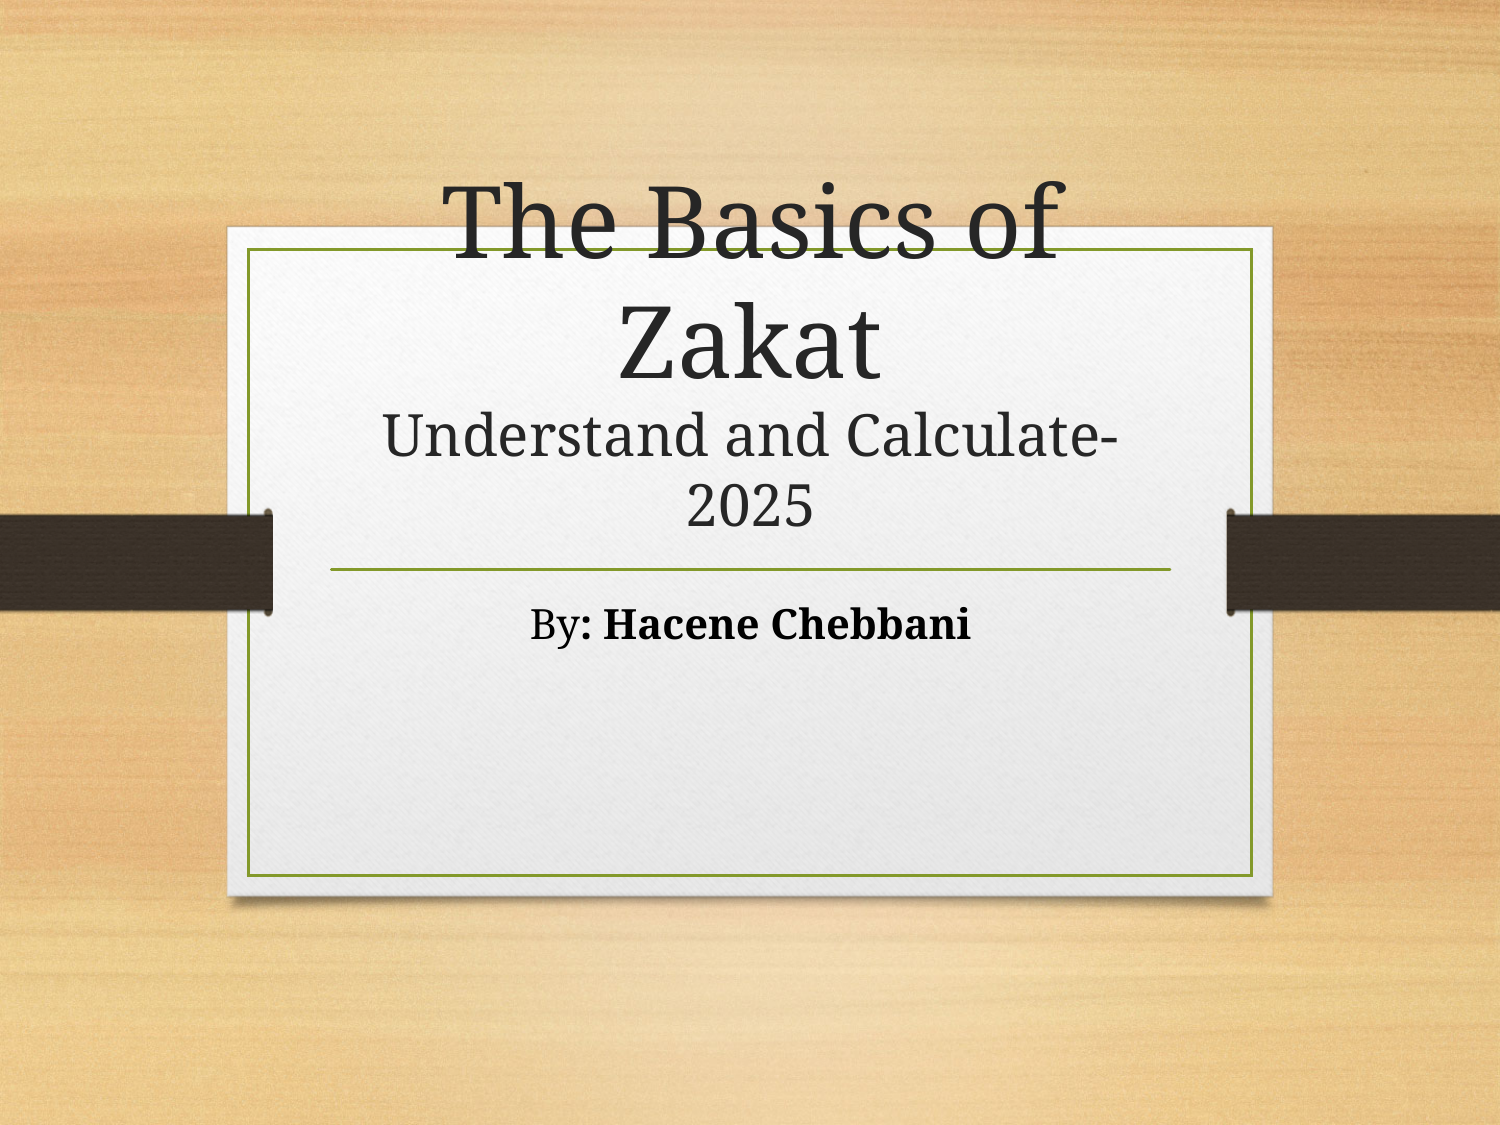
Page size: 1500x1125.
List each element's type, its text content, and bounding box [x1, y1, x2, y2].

title The Basics of Zakat Understand and Calculate-2025 [315, 297, 1187, 546]
subtitle By: Hacene Chebbani [315, 590, 1187, 817]
picture [0, 0, 1500, 1125]
